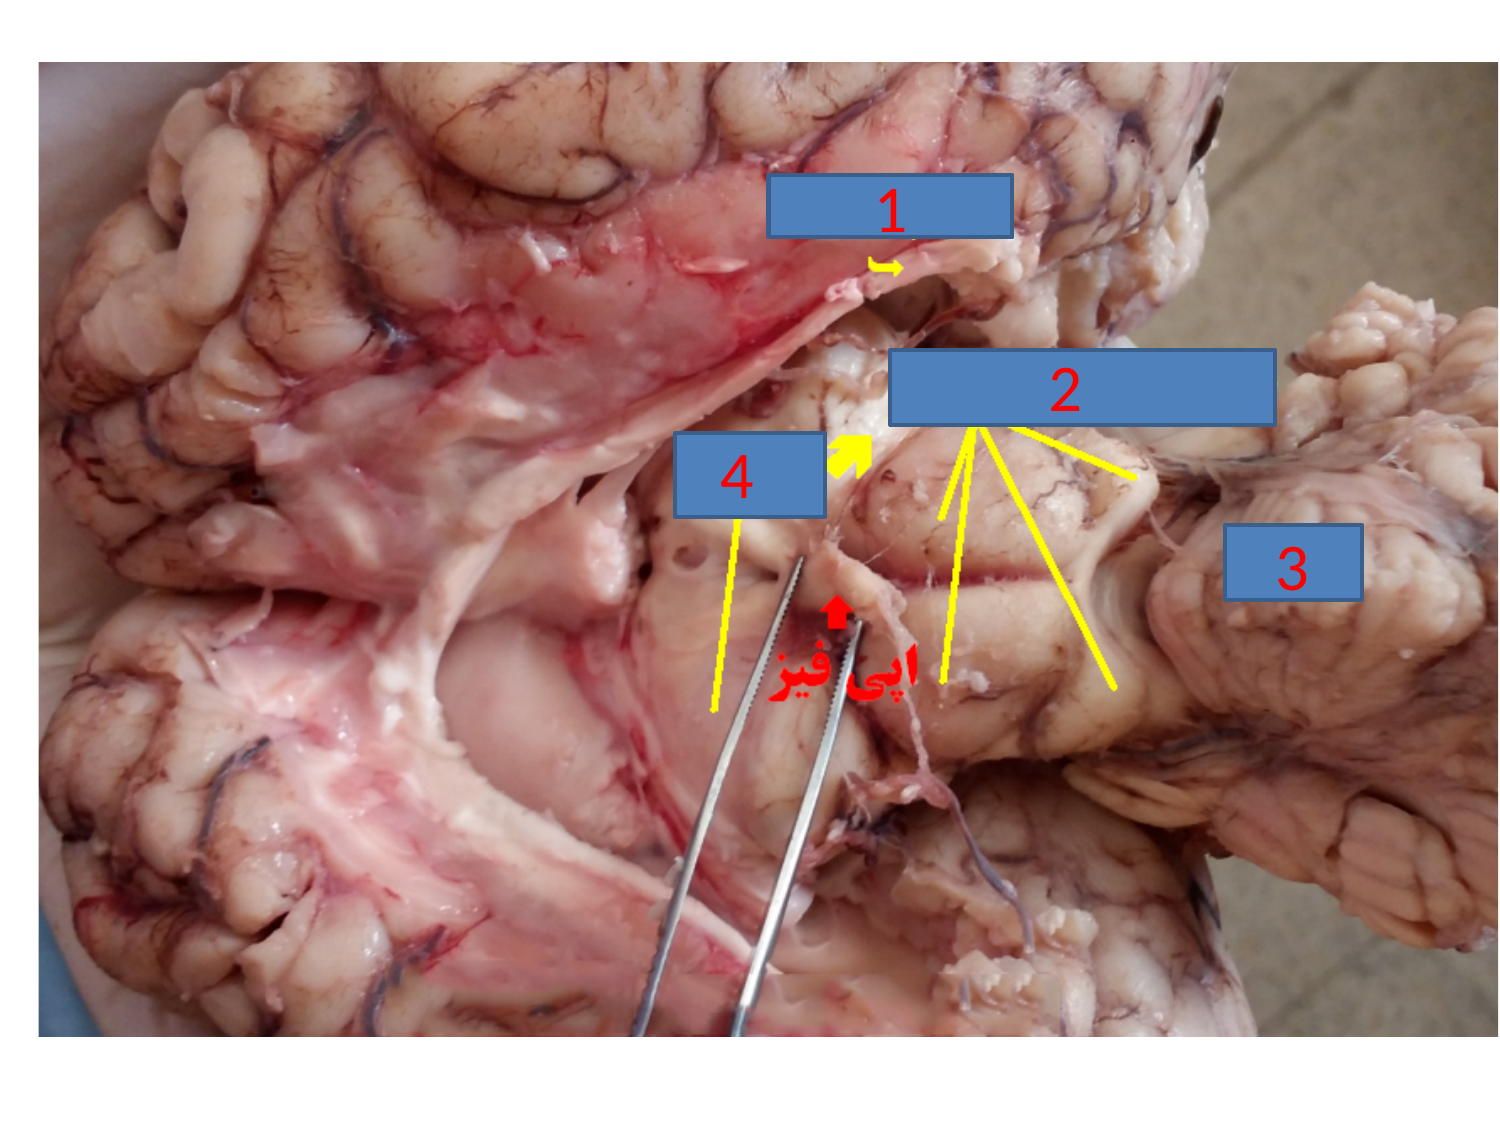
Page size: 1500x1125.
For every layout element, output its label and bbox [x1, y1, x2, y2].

picture [38, 61, 1499, 1038]
